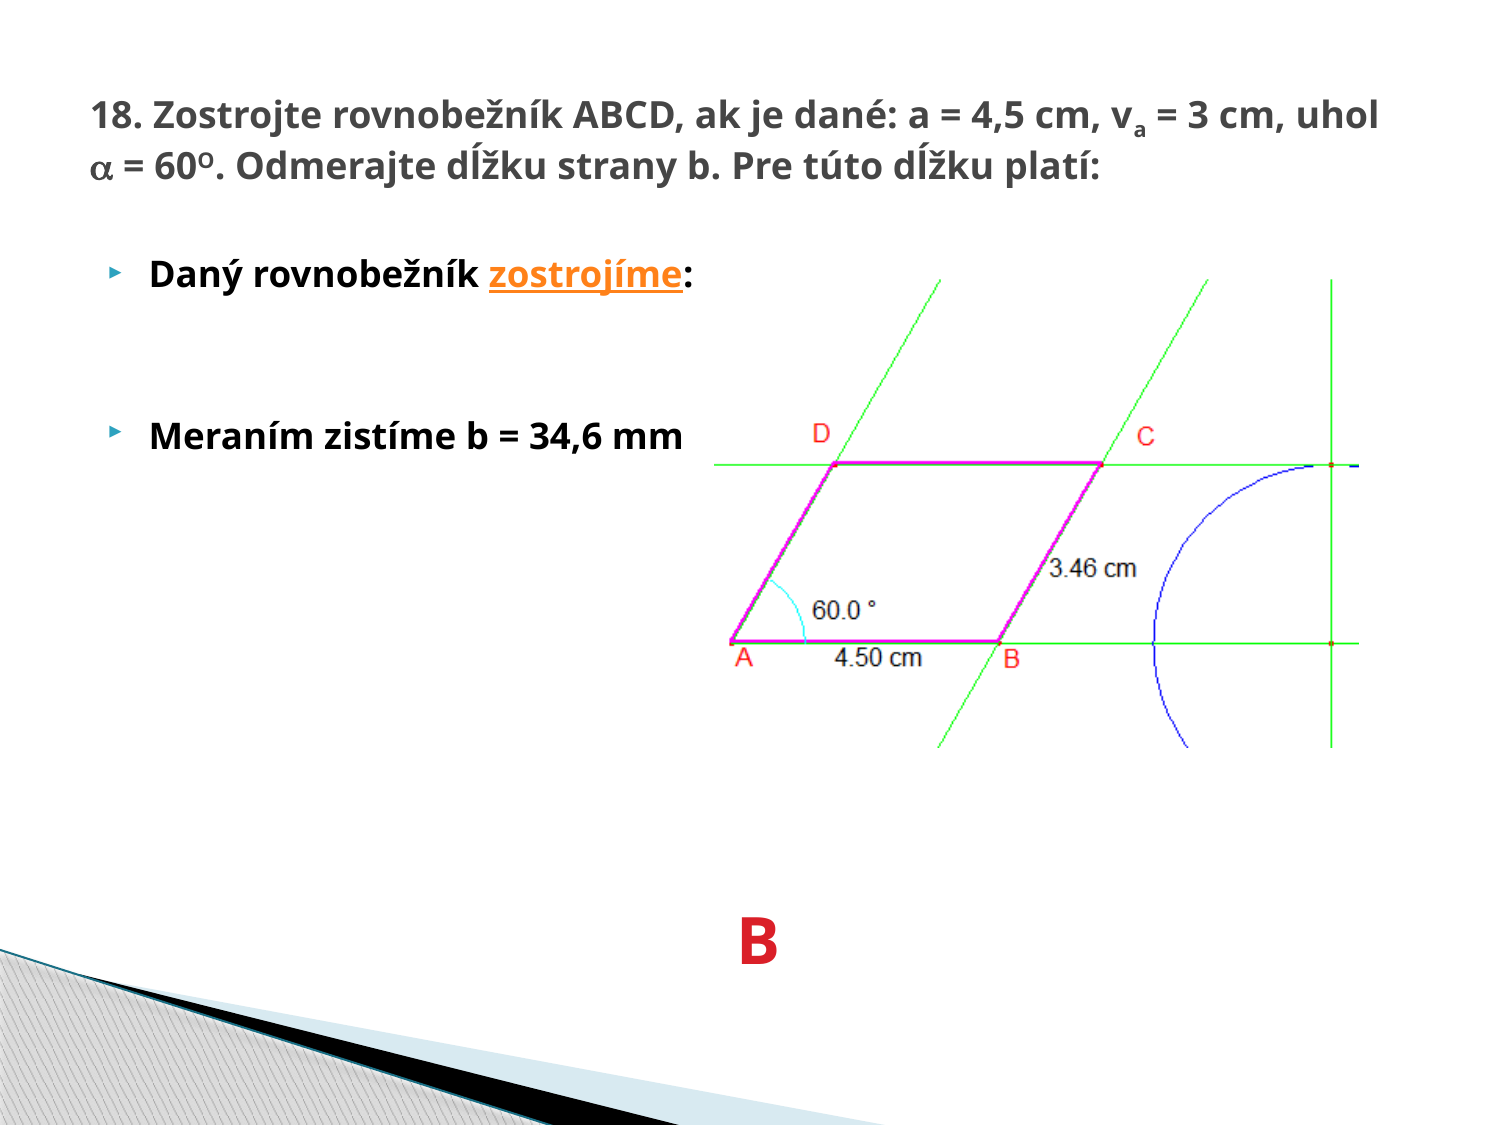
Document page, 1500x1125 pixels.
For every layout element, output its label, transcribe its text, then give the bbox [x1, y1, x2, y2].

picture [714, 278, 1359, 748]
list Daný rovnobežník zostrojíme: Meraním zistíme b = 34,6 mm B [75, 243, 1425, 986]
title 18. Zostrojte rovnobežník ABCD, ak je dané: a = 4,5 cm, va = 3 cm, uhol  = 60O. Odmerajte dĺžku strany b. Pre túto dĺžku platí: [75, 45, 1425, 233]
